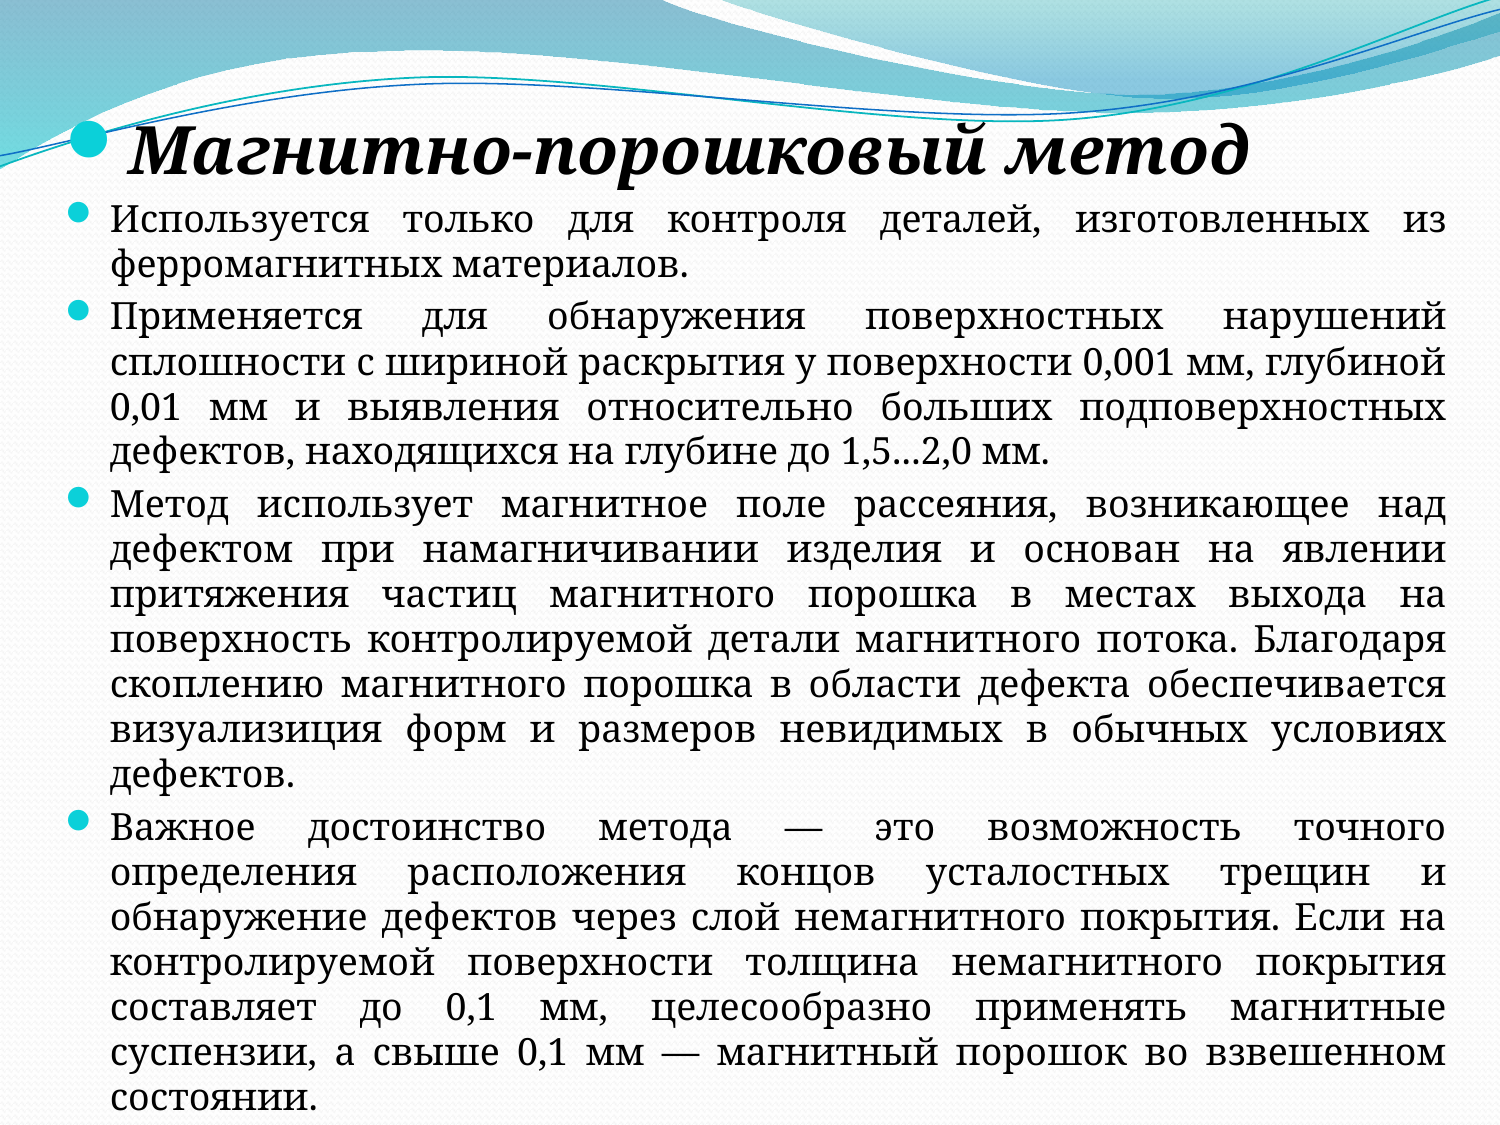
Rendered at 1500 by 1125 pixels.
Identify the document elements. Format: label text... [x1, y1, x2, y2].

list Магнитно-порошковый метод Используется только для контроля деталей, изготовленных из ферромагнитных материалов. Применяется для обнаружения поверхностных нарушений сплошности с шириной раскрытия у поверхности 0,001 мм, глубиной 0,01 мм и выявления относительно больших подповерхностных дефектов, находящихся на глубине до 1,5...2,0 мм. Метод использует магнитное поле рассеяния, возникающее над дефектом при намагничивании изделия и основан на явлении притяжения частиц магнитного порошка в местах выхода на поверхность контролируемой детали магнитного потока. Благодаря скоплению магнитного порошка в области дефекта обеспечивается визуализиция форм и размеров невидимых в обычных условиях дефектов. Важное достоинство метода — это возможность точного определения расположения концов усталостных трещин и обнаружение дефектов через слой немагнитного покрытия. Если на контролируемой поверхности толщина немагнитного покрытия составляет до 0,1 мм, целесообразно применять магнитные суспензии, а свыше 0,1 мм — магнитный порошок во взвешенном состоянии. [50, 99, 1463, 1088]
